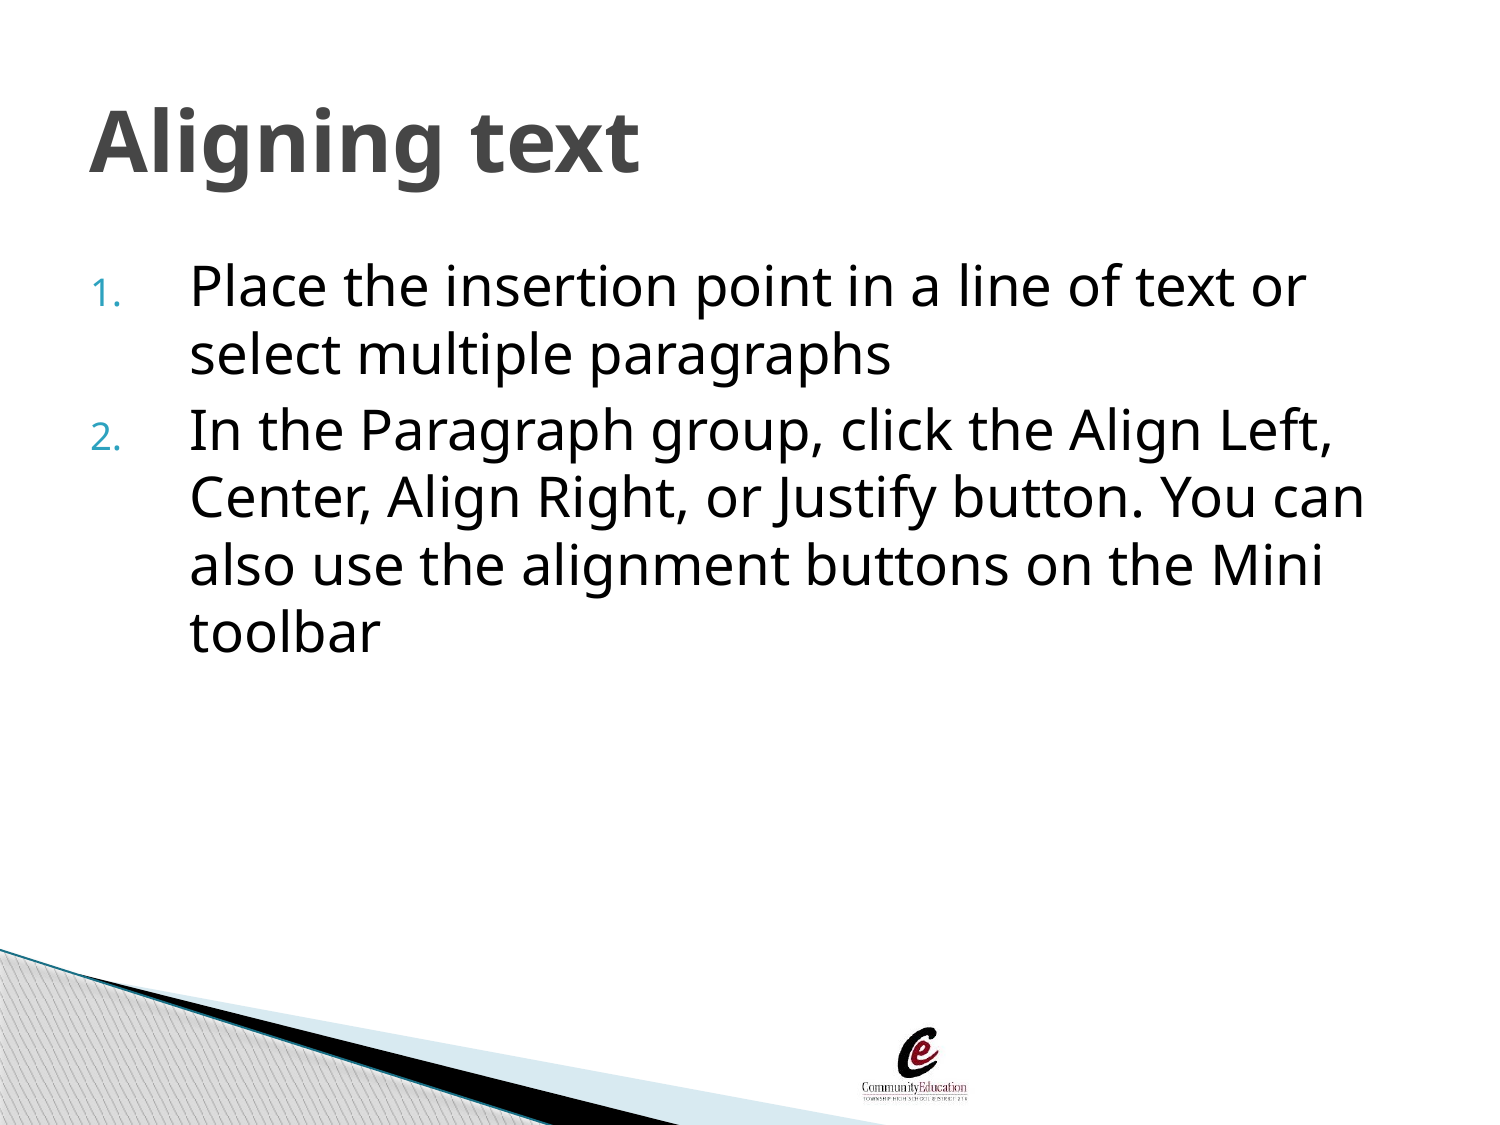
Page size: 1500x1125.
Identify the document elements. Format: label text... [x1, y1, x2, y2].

title Aligning text [75, 45, 1425, 233]
list Place the insertion point in a line of text or select multiple paragraphs In the Paragraph group, click the Align Left, Center, Align Right, or Justify button. You can also use the alignment buttons on the Mini toolbar [74, 242, 1426, 986]
picture [851, 1010, 979, 1106]
